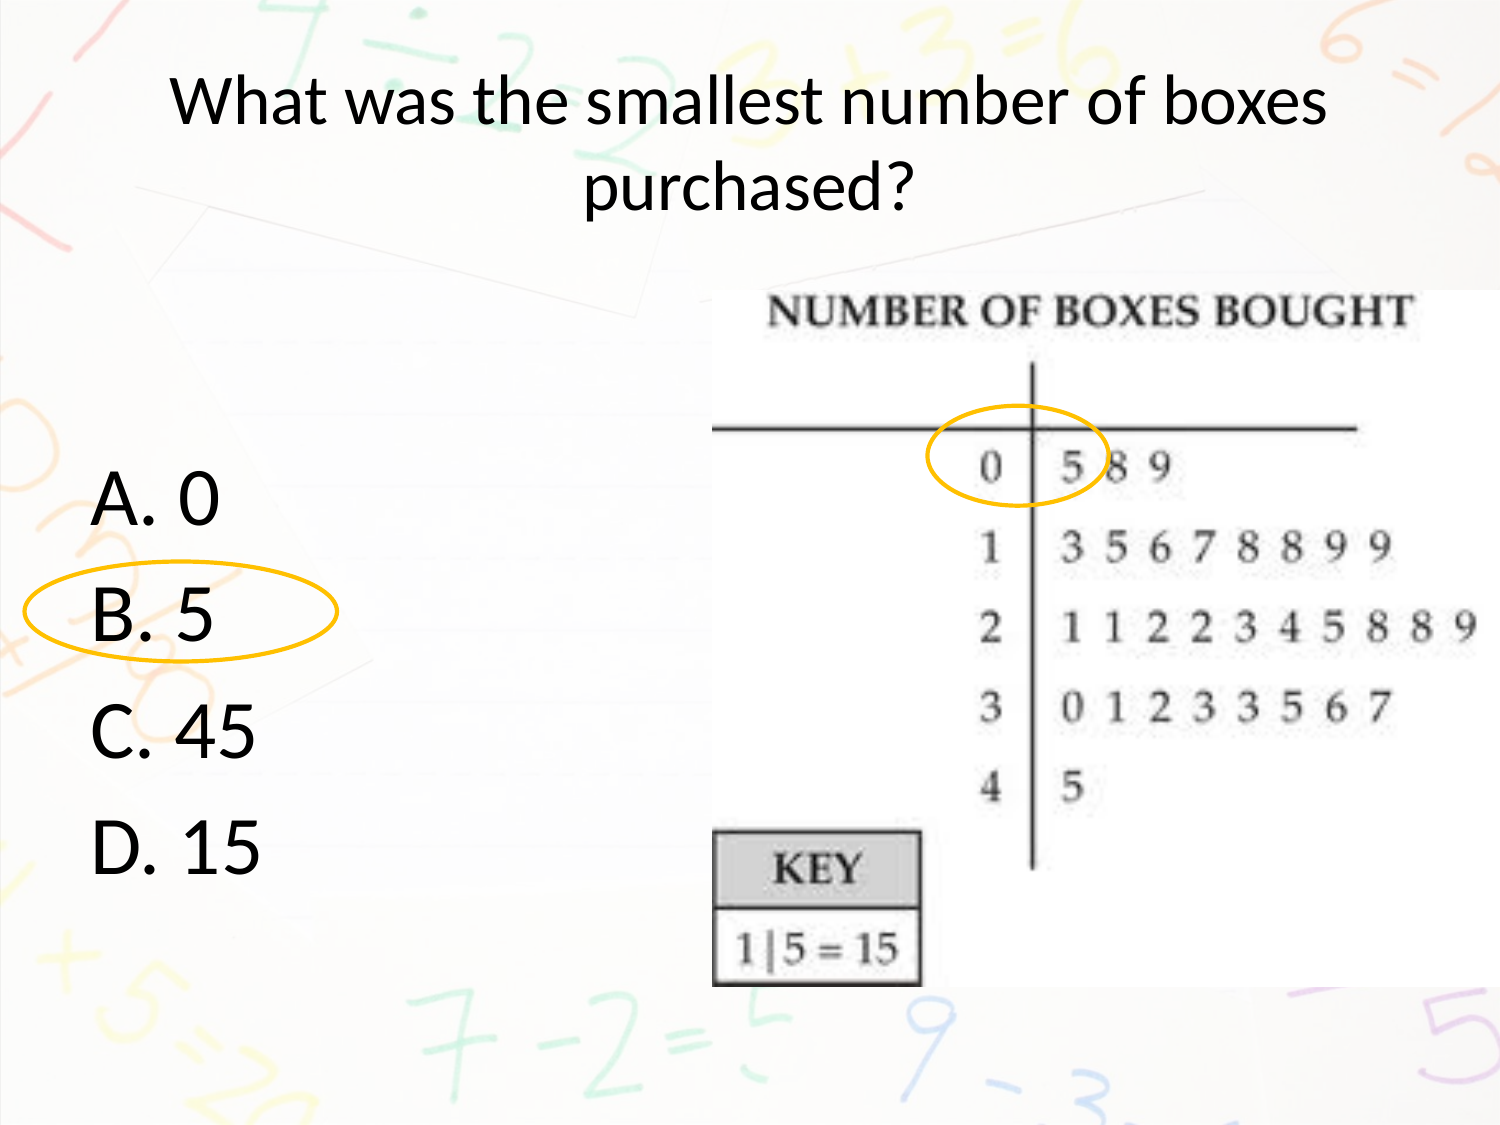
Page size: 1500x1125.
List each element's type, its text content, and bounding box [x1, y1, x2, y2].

list A. 0 B. 5 C. 45 D. 15 [75, 337, 700, 1005]
picture [712, 290, 1500, 987]
text_box [22, 559, 340, 664]
title What was the smallest number of boxes purchased? [75, 45, 1425, 233]
